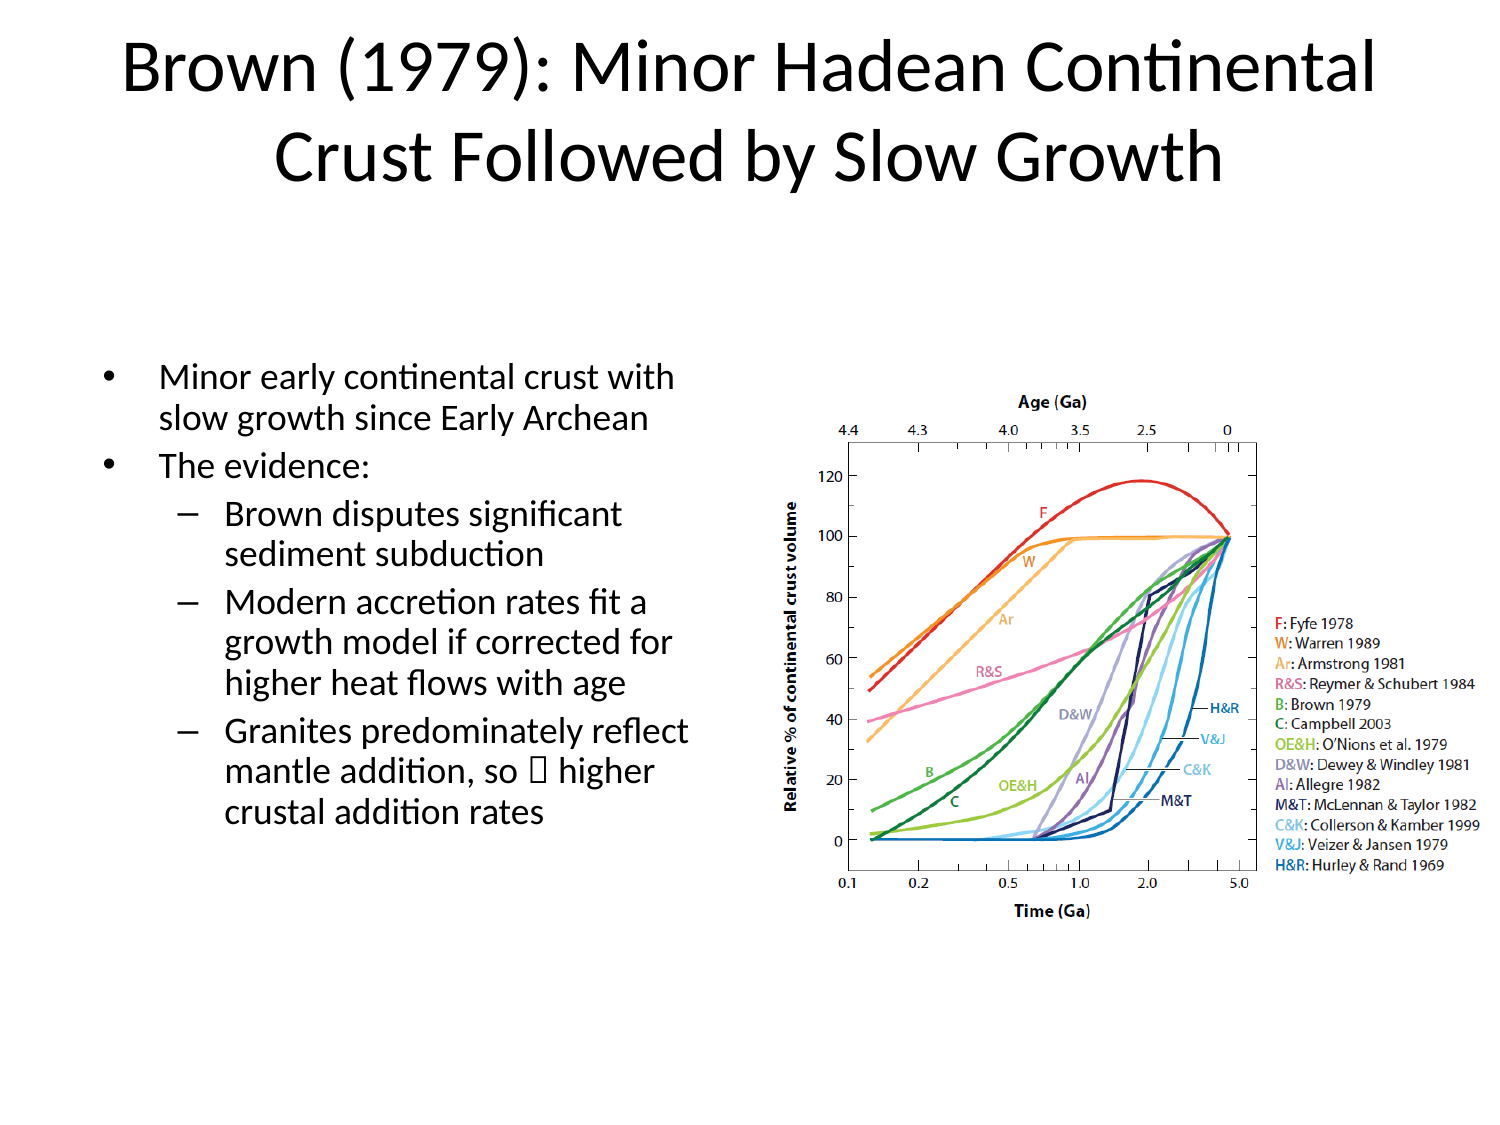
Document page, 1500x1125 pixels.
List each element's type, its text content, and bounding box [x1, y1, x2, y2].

picture [763, 387, 1500, 925]
list Minor early continental crust with slow growth since Early Archean The evidence: Brown disputes significant sediment subduction Modern accretion rates fit a growth model if corrected for higher heat flows with age Granites predominately reflect mantle addition, so  higher crustal addition rates [87, 349, 713, 951]
title Brown (1979): Minor Hadean Continental Crust Followed by Slow Growth [37, 12, 1463, 201]
